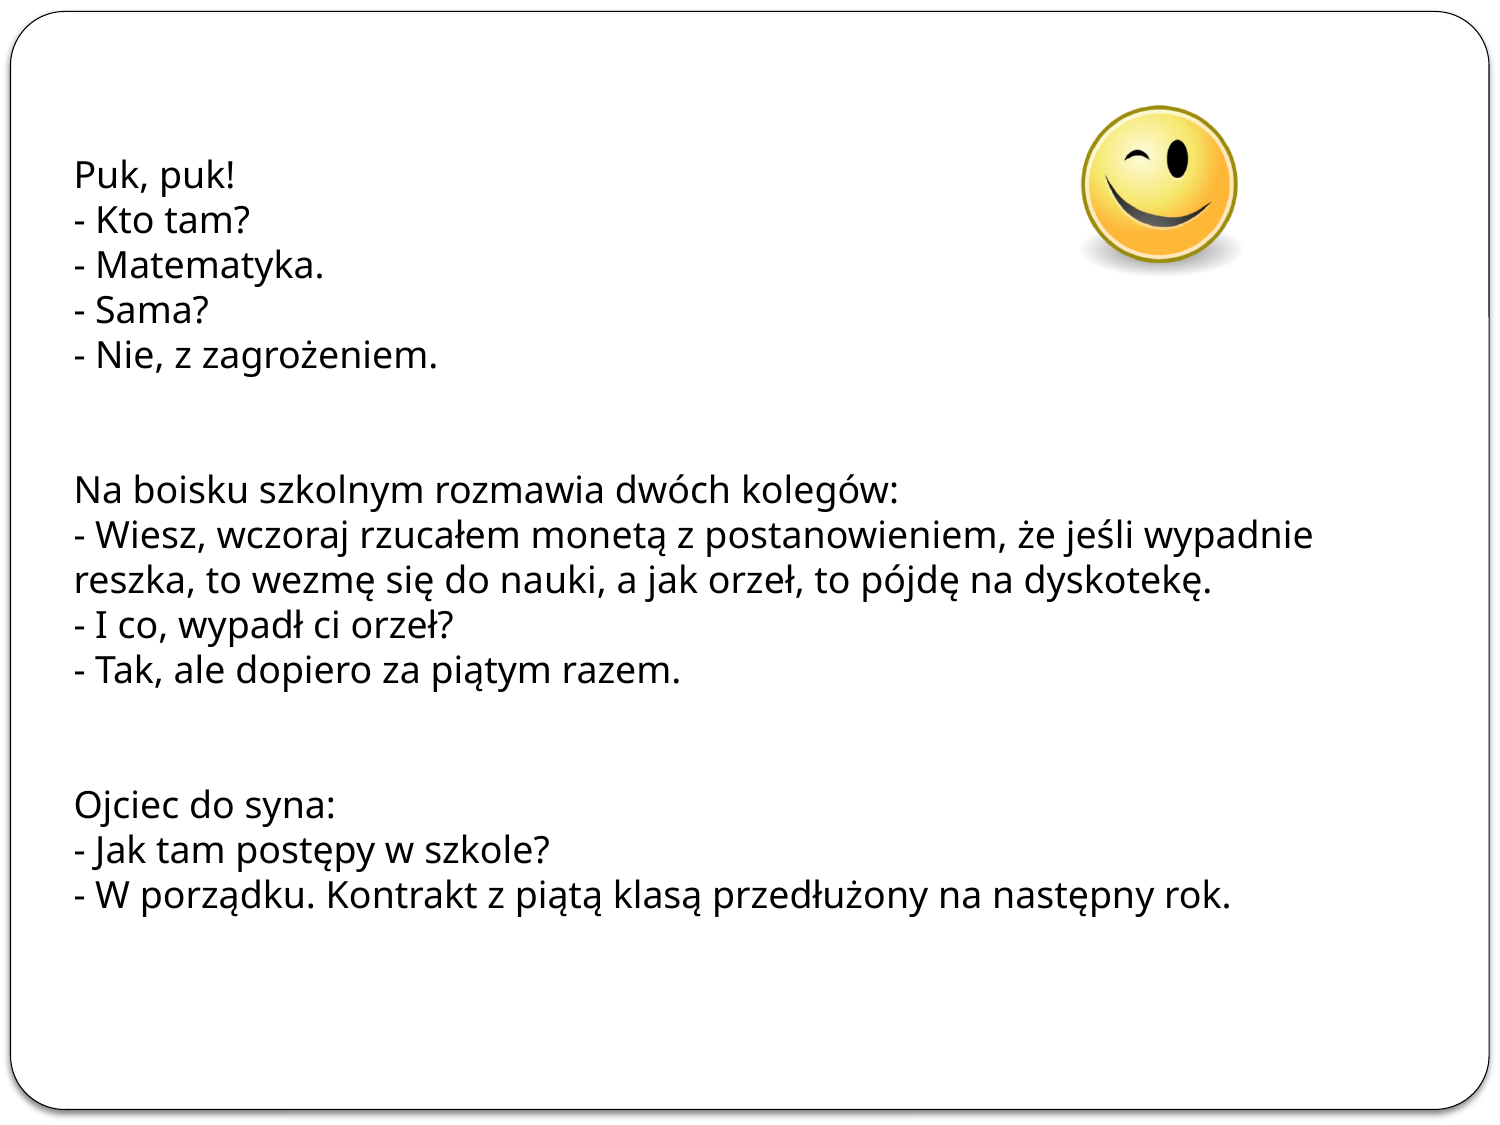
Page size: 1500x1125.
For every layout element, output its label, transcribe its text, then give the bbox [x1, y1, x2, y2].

text_box Puk, puk! - Kto tam? - Matematyka. - Sama? - Nie, z zagrożeniem. Na boisku szkolnym rozmawia dwóch kolegów: - Wiesz, wczoraj rzucałem monetą z postanowieniem, że jeśli wypadnie reszka, to wezmę się do nauki, a jak orzeł, to pójdę na dyskotekę. - I co, wypadł ci orzeł? - Tak, ale dopiero za piątym razem. Ojciec do syna: - Jak tam postępy w szkole? - W porządku. Kontrakt z piątą klasą przedłużony na następny rok. [58, 98, 1430, 1014]
picture [1077, 105, 1244, 277]
